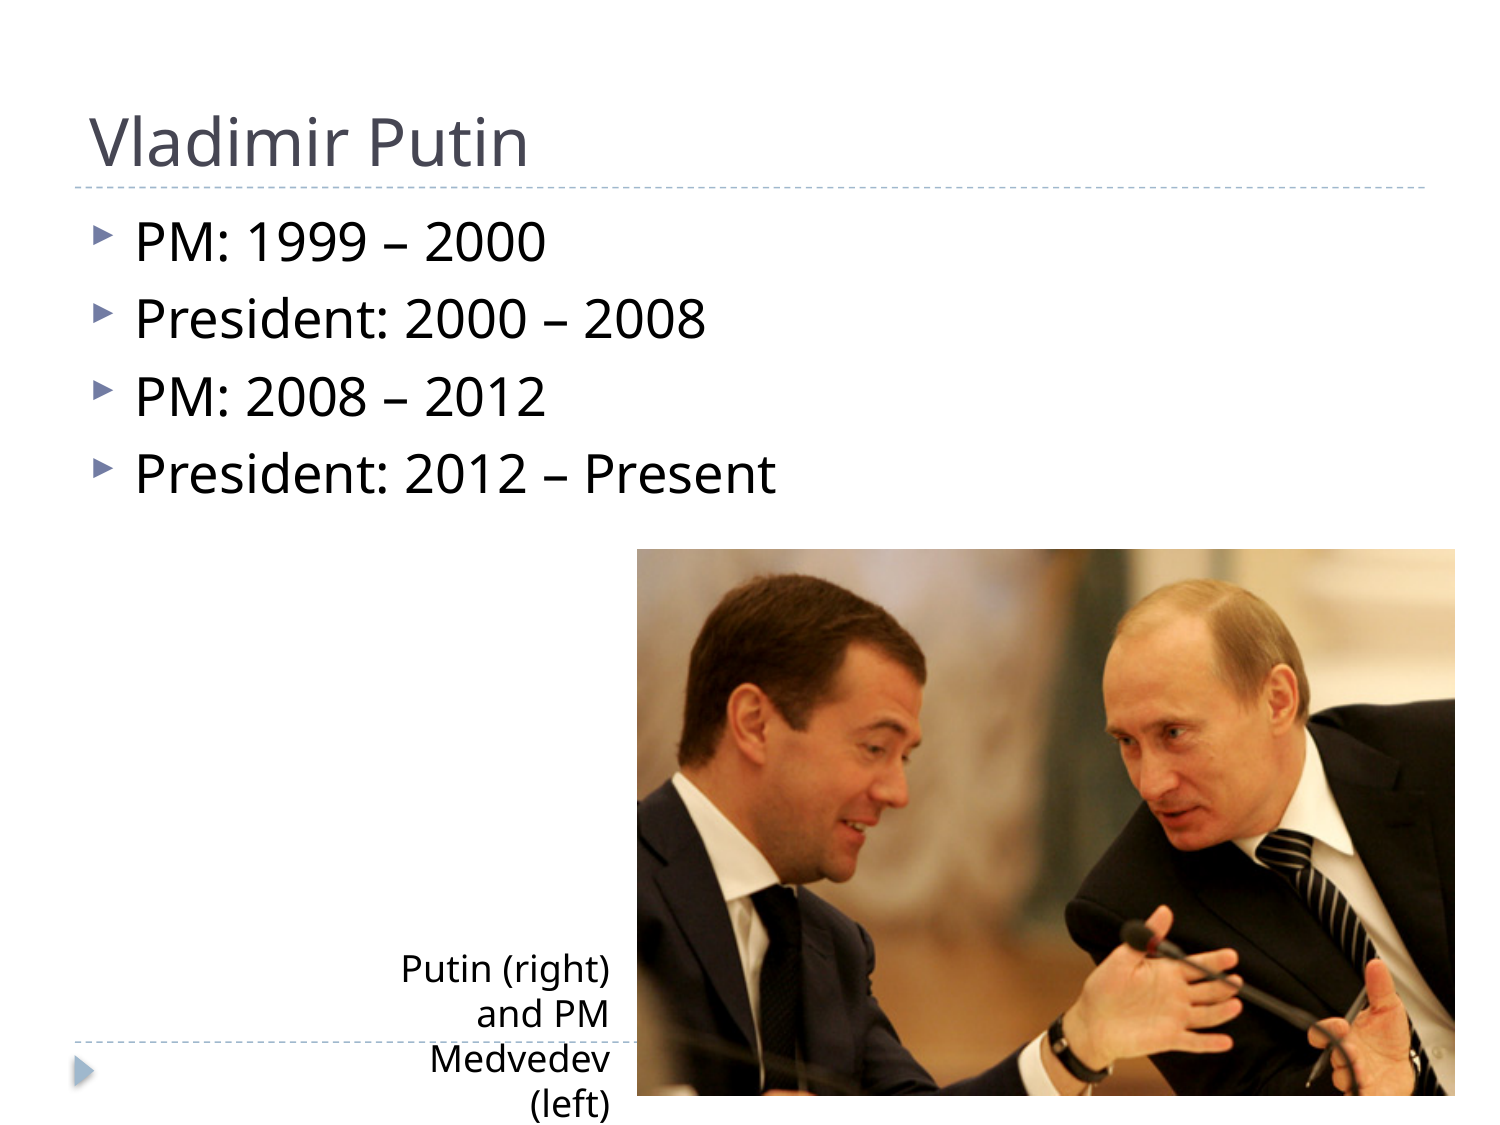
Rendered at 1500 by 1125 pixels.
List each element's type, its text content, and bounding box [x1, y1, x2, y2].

list PM: 1999 – 2000 President: 2000 – 2008 PM: 2008 – 2012 President: 2012 – Present [75, 200, 1425, 1010]
title Vladimir Putin [75, 24, 1425, 188]
text_box Putin (right) and PM Medvedev (left) [337, 937, 625, 1125]
picture [637, 549, 1455, 1096]
